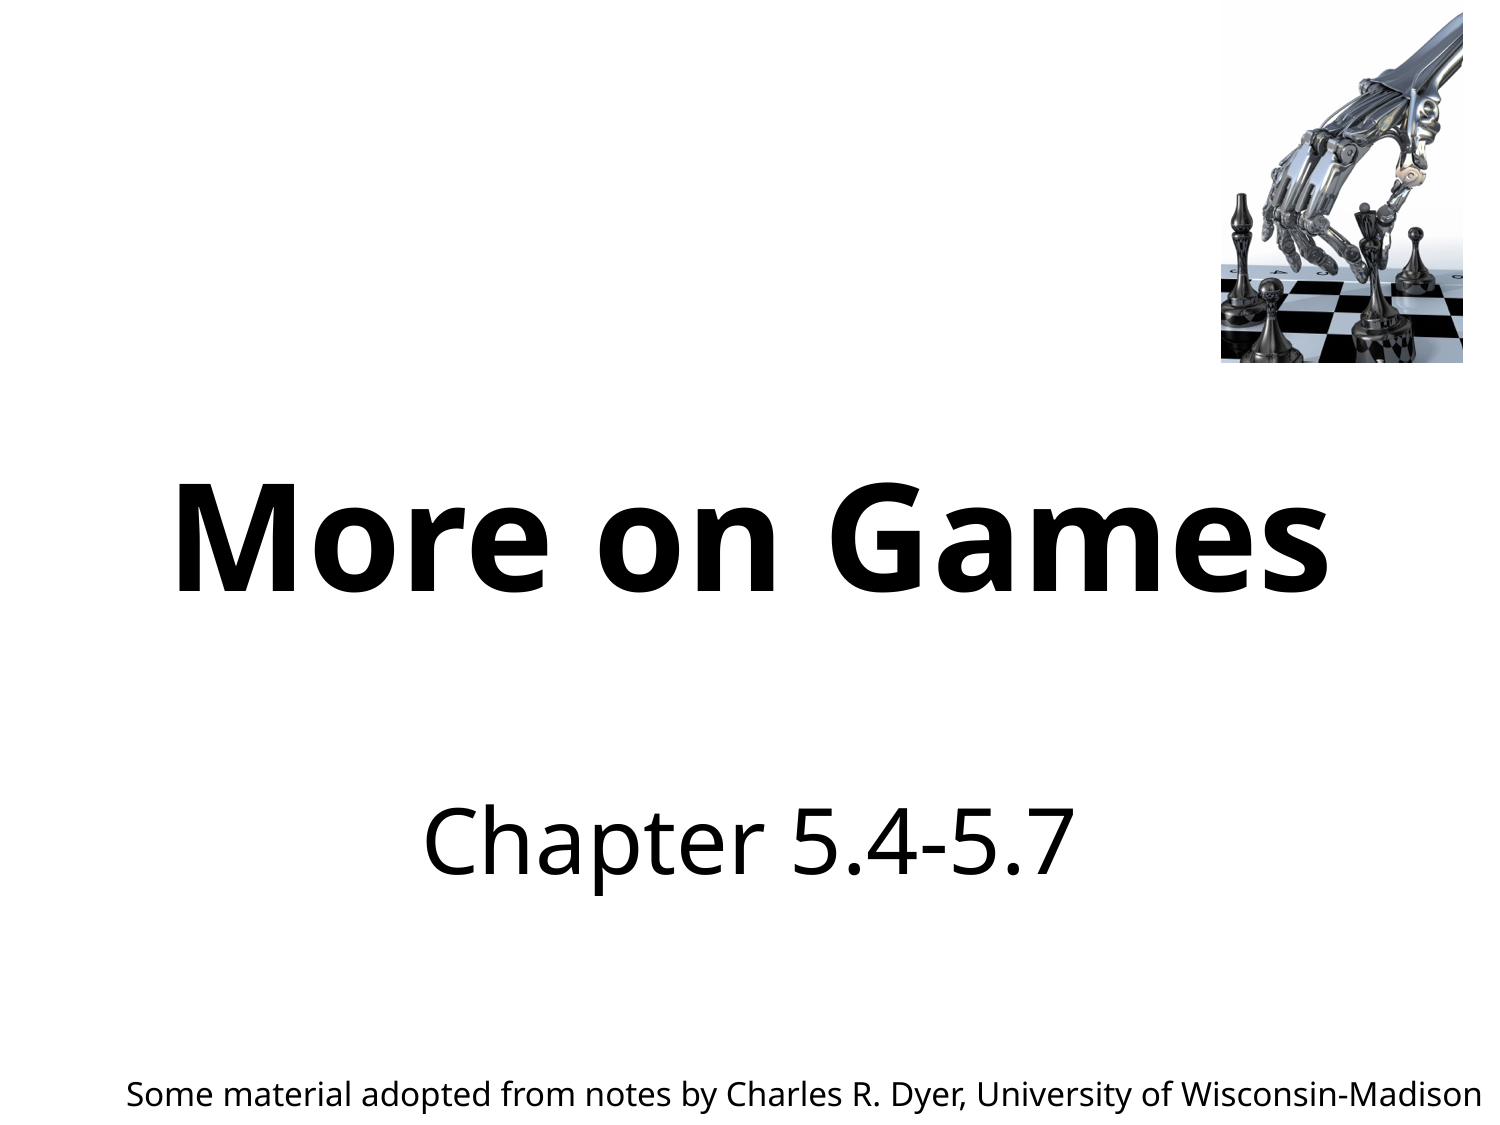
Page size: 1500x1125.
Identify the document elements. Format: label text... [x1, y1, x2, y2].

picture [1220, 0, 1464, 363]
title More on Games [112, 437, 1388, 625]
text_box Some material adopted from notes by Charles R. Dyer, University of Wisconsin-Madison [50, 1066, 1500, 1121]
subtitle Chapter 5.4-5.7 [225, 774, 1275, 938]
